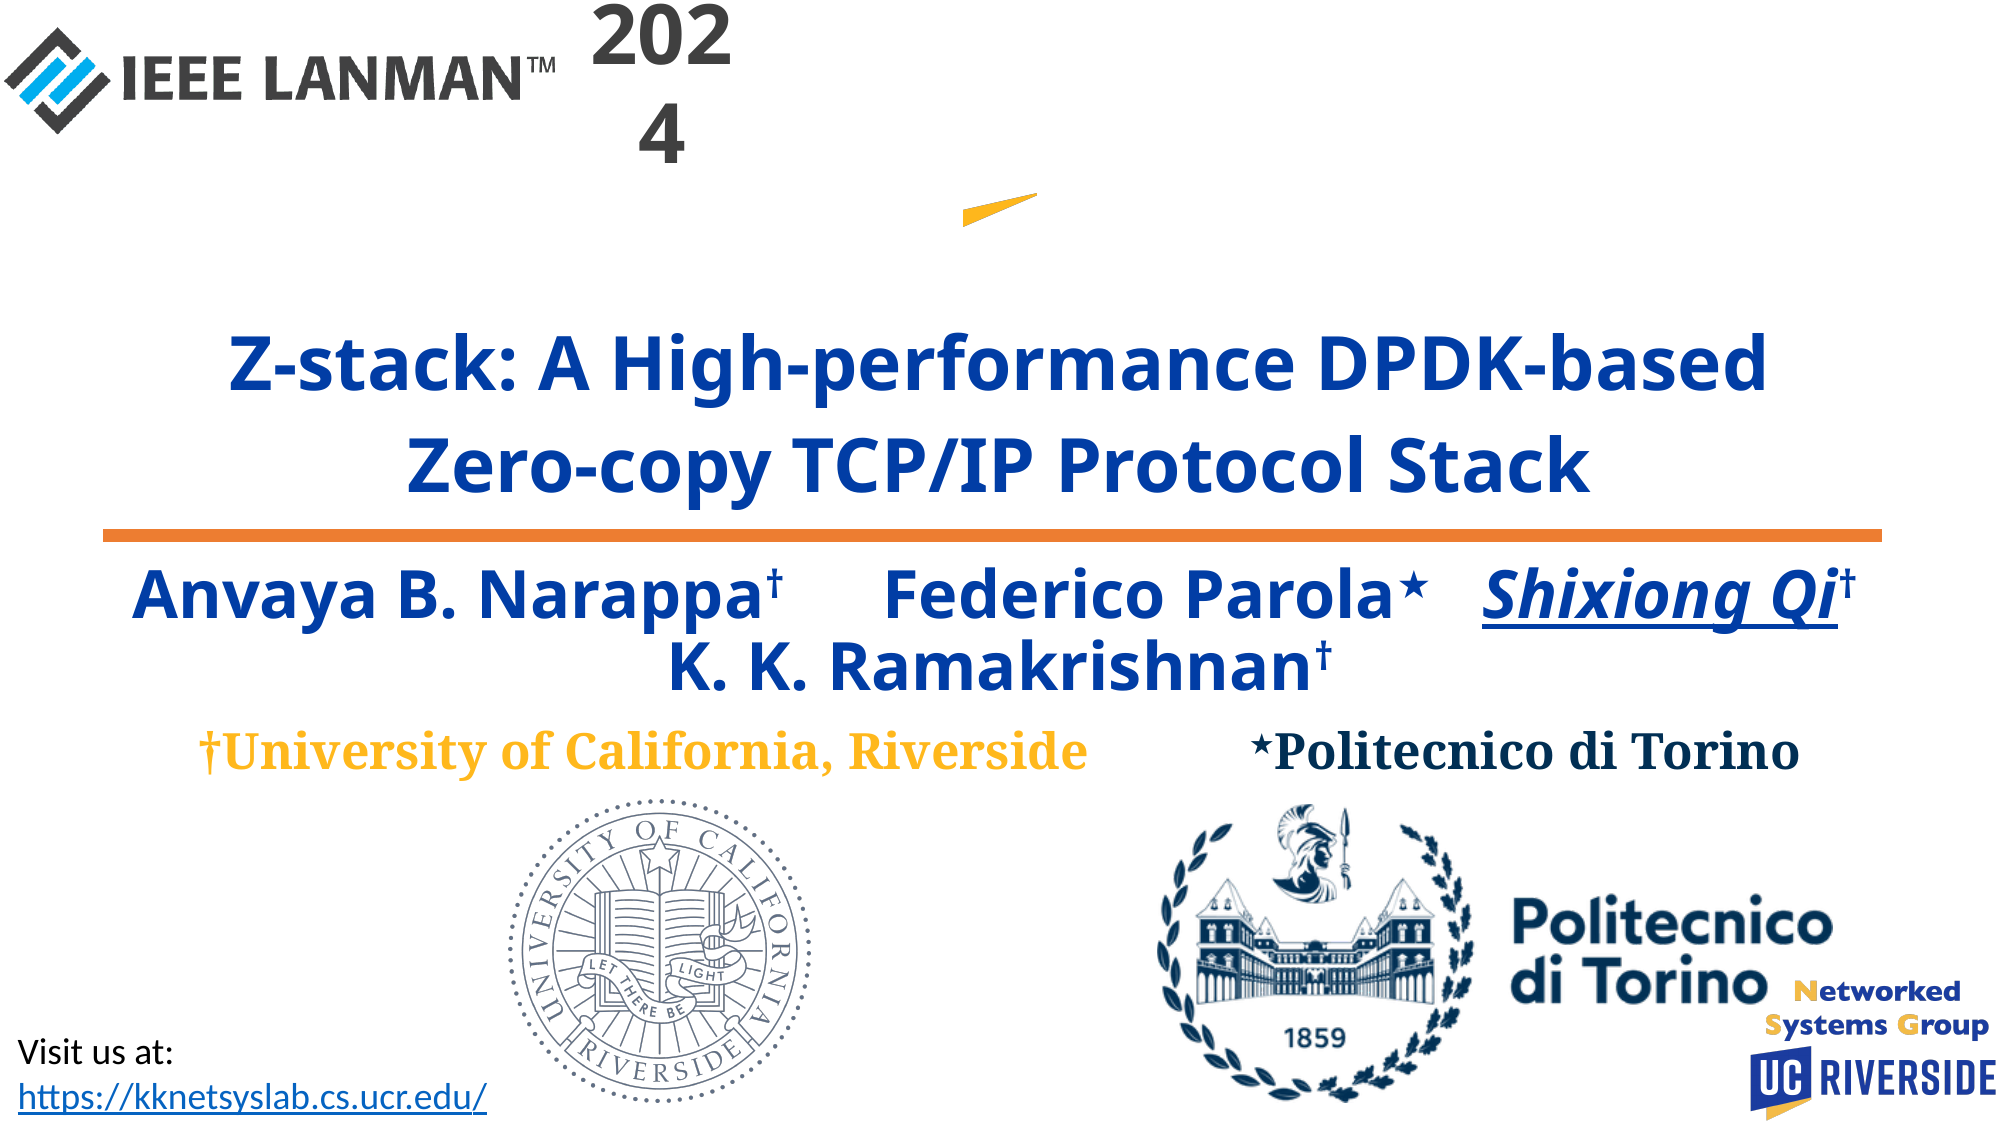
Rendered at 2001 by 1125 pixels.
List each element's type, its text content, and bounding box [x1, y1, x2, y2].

list Anvaya B. Narappa† Federico Parola★ Shixiong Qi† K. K. Ramakrishnan† †University of California, Riverside ★Politecnico di Torino [85, 560, 1915, 782]
picture [1157, 804, 2000, 1125]
text_box Visit us at: https://kknetsyslab.cs.ucr.edu/ [2, 1019, 502, 1125]
picture [4, 4, 555, 157]
text_box 2024 [553, 0, 771, 188]
picture [508, 799, 811, 1103]
list Z-stack: A High-performance DPDK-based Zero-copy TCP/IP Protocol Stack [85, 257, 1915, 560]
picture [963, 193, 1037, 227]
